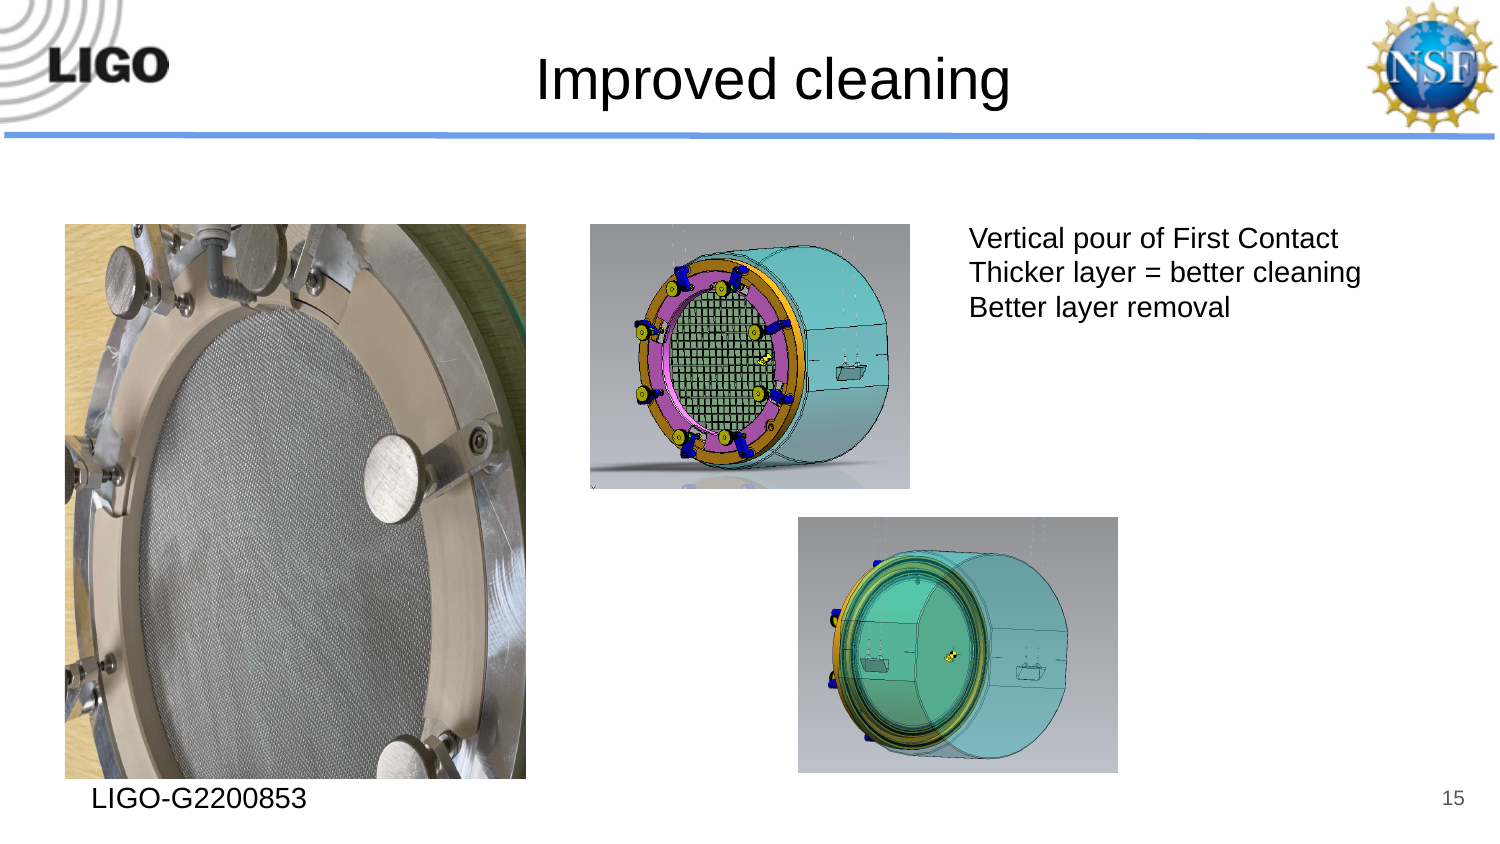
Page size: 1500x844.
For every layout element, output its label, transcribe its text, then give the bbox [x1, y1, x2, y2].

slide_number 15 [1389, 764, 1480, 830]
picture [590, 224, 910, 490]
title Improved cleaning [175, 26, 1373, 212]
picture [797, 517, 1118, 774]
picture [1365, 0, 1500, 135]
picture [0, 0, 169, 124]
text_box Vertical pour of First Contact Thicker layer = better cleaning Better layer removal [954, 211, 1480, 332]
picture [18, 224, 573, 779]
